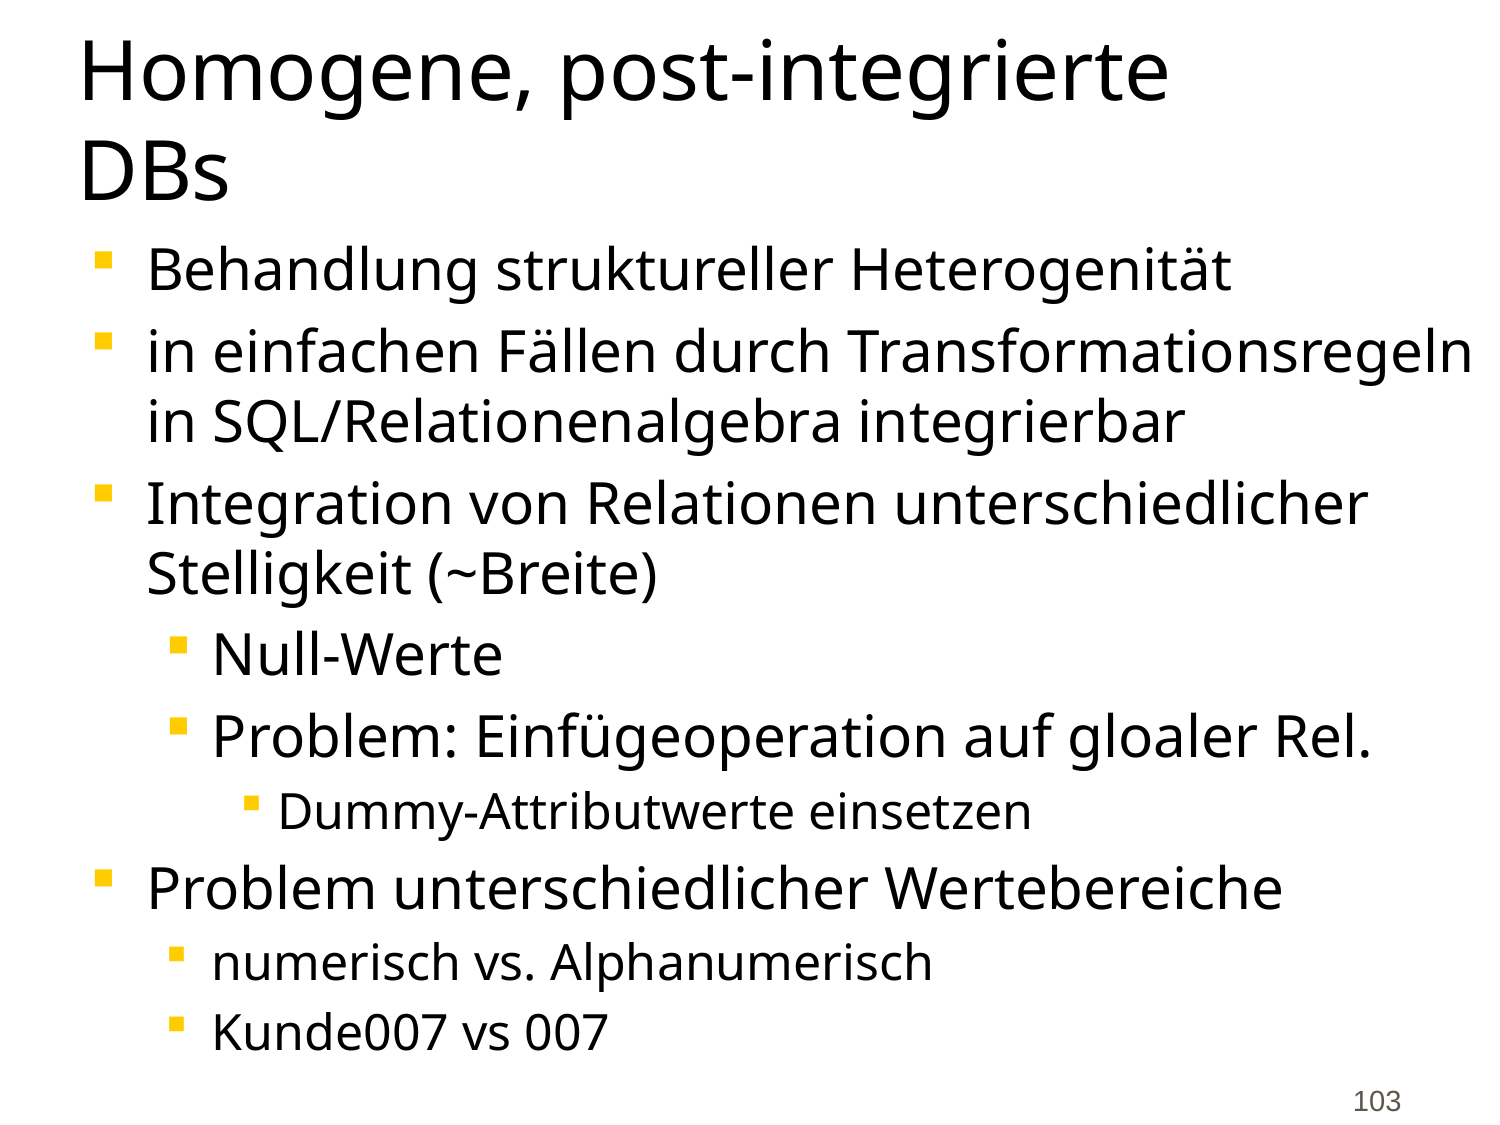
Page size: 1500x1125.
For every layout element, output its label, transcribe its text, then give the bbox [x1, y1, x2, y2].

slide_number 103 [1269, 1049, 1417, 1125]
title Homogene, post-integrierte DBs [62, 37, 1359, 226]
list Behandlung struktureller Heterogenität in einfachen Fällen durch Transformationsregeln in SQL/Relationenalgebra integrierbar Integration von Relationen unterschiedlicher Stelligkeit (~Breite) Null-Werte Problem: Einfügeoperation auf gloaler Rel. Dummy-Attributwerte einsetzen Problem unterschiedlicher Wertebereiche numerisch vs. Alphanumerisch Kunde007 vs 007 [74, 224, 1500, 910]
